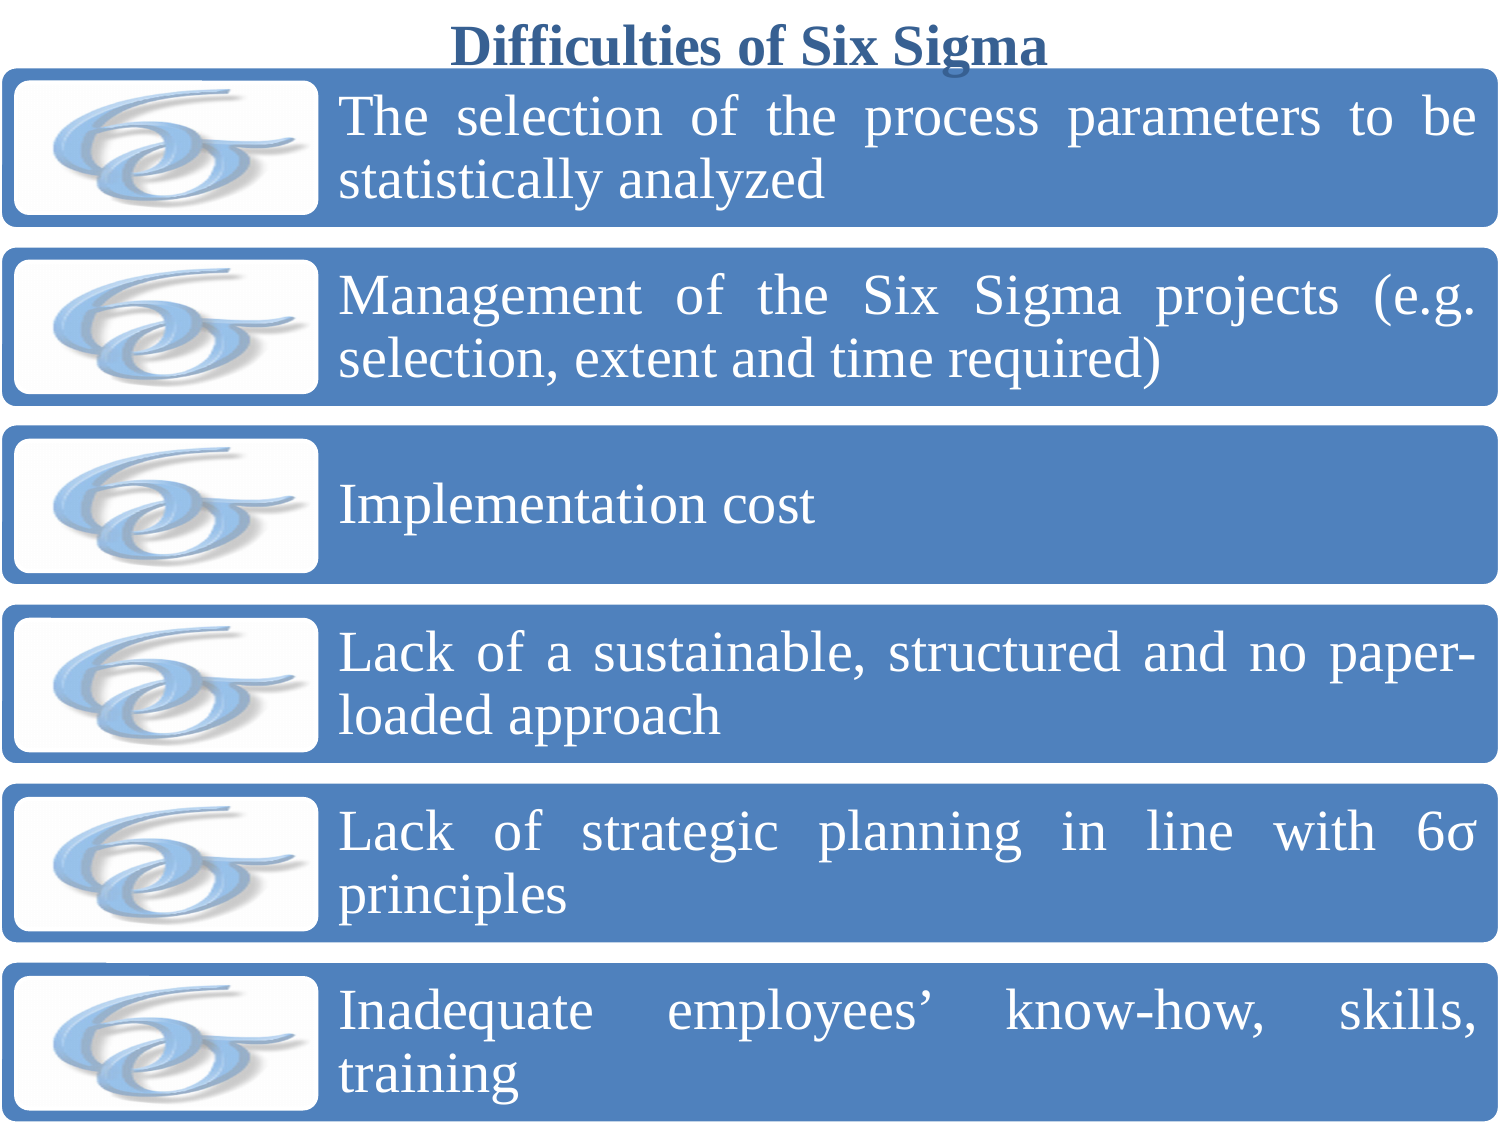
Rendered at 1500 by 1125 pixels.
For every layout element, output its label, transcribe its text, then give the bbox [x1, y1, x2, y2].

text_box Difficulties of Six Sigma [0, 0, 1500, 66]
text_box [0, 66, 1500, 1125]
